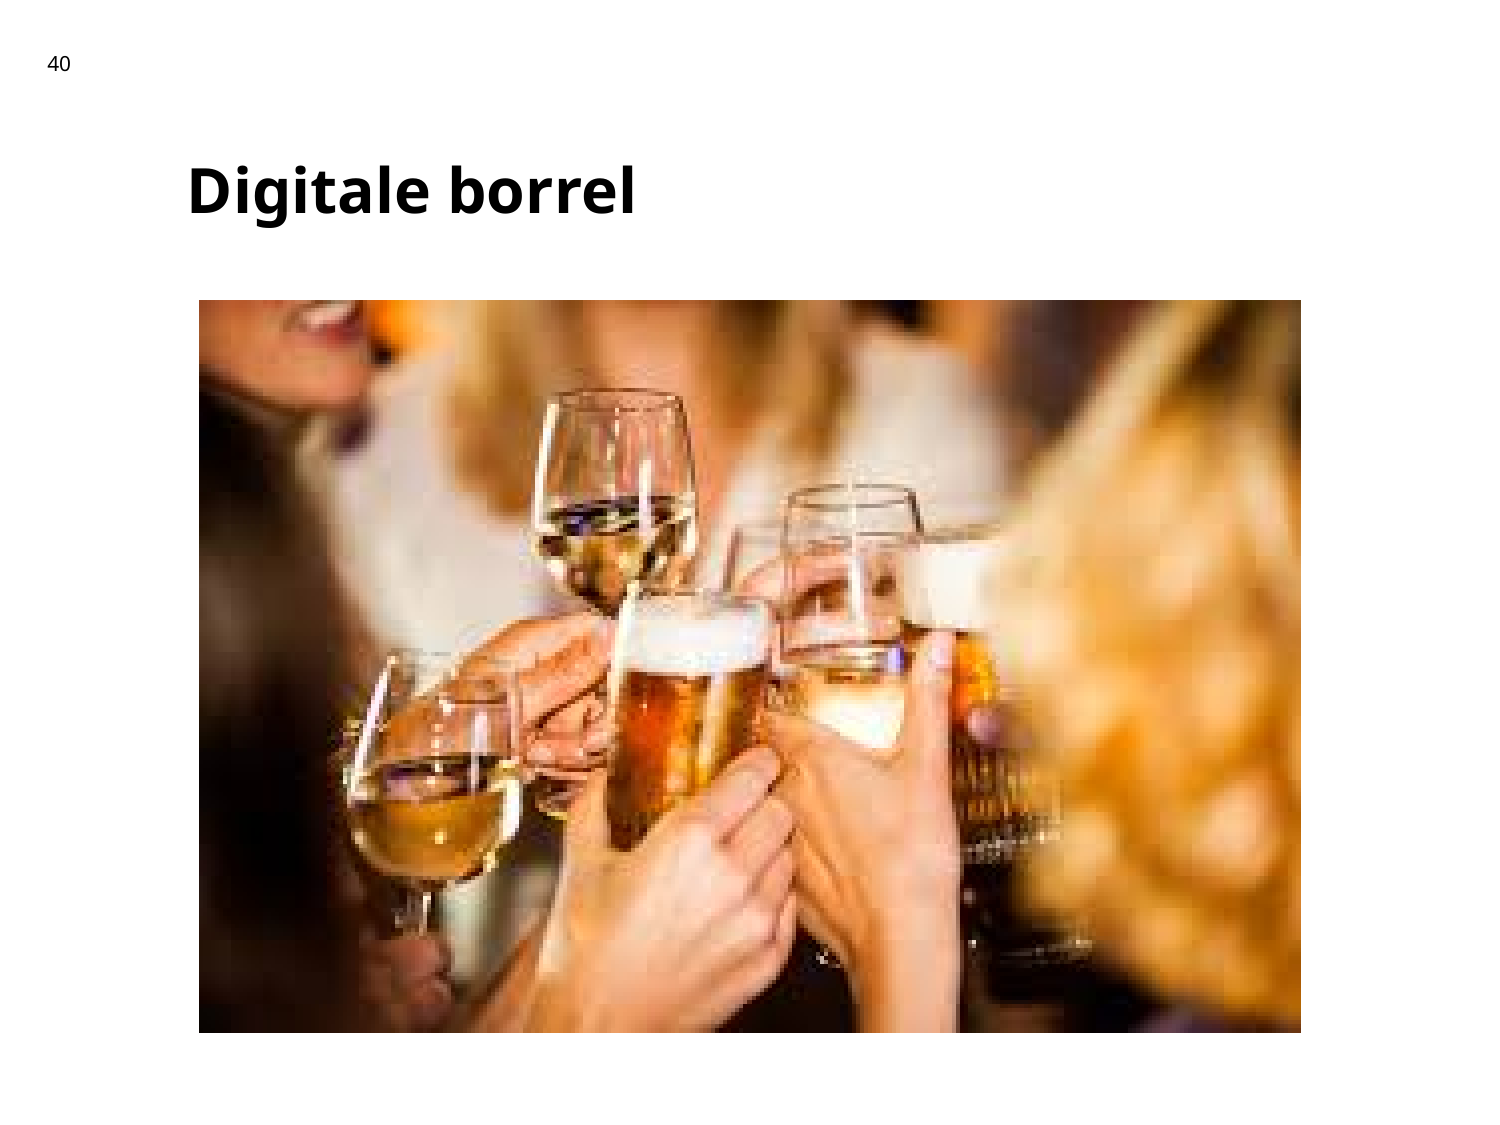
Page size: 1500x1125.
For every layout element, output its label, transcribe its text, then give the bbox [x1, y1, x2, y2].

picture [199, 299, 1301, 1033]
slide_number 40 [0, 34, 119, 95]
title Digitale borrel [171, 94, 1425, 283]
